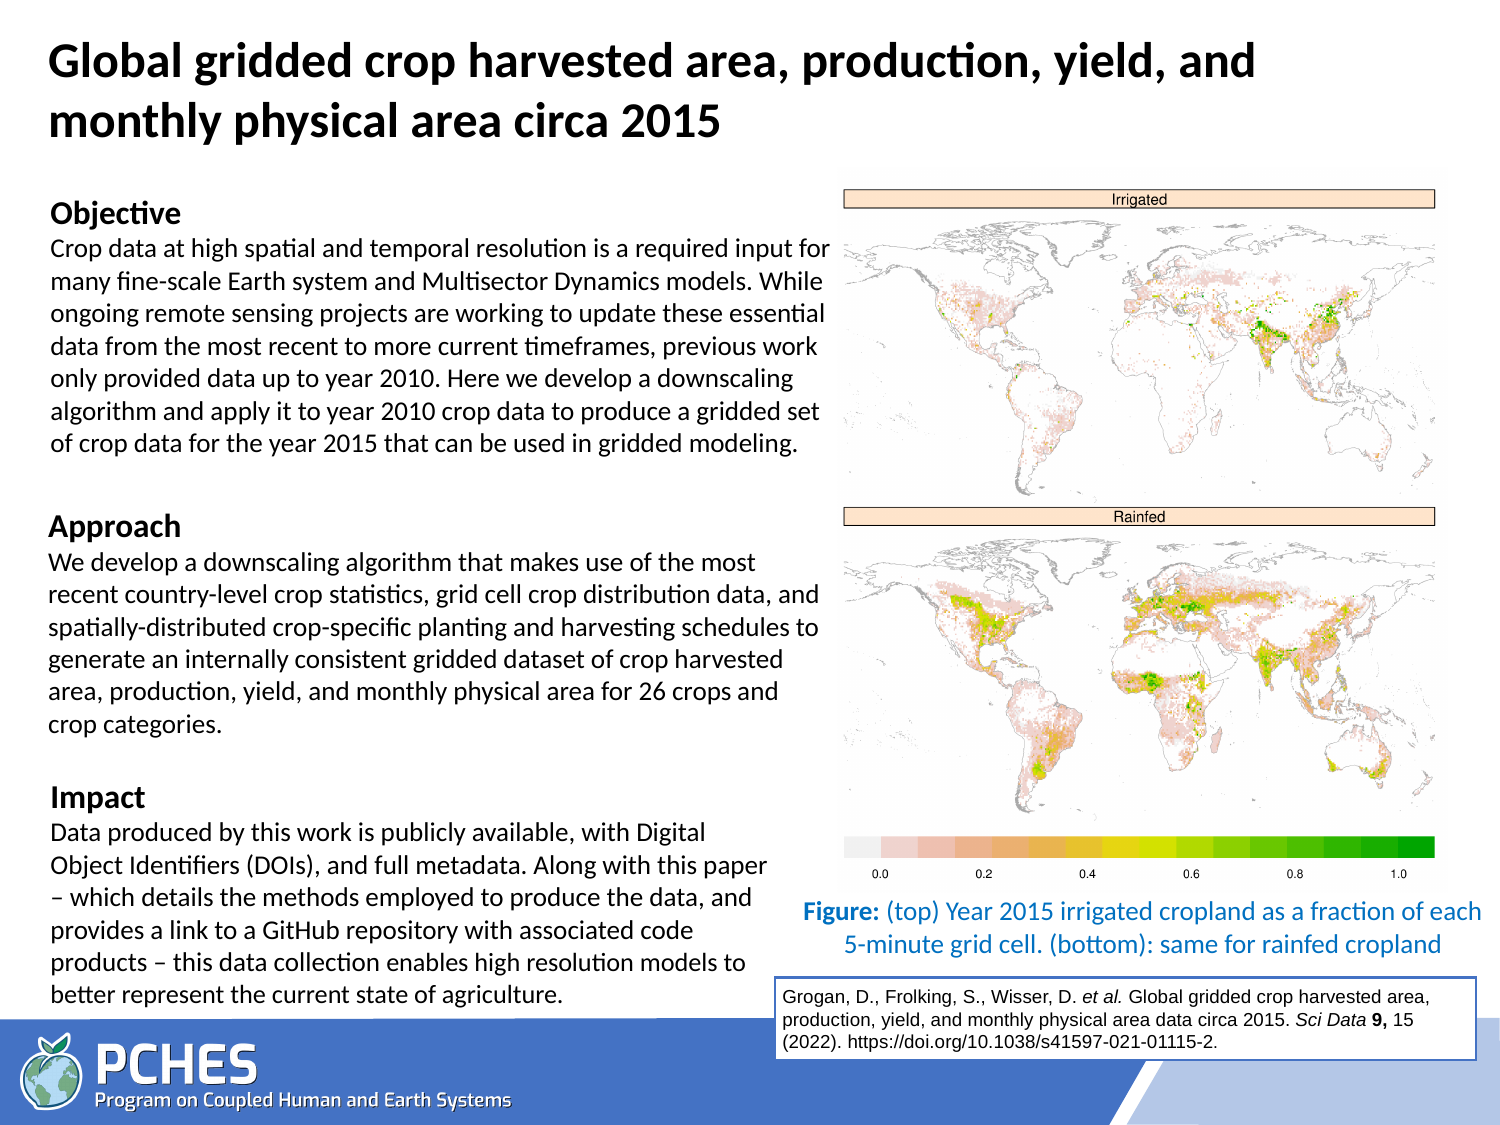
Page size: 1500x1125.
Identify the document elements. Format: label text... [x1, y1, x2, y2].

text_box Approach We develop a downscaling algorithm that makes use of the most recent country-level crop statistics, grid cell crop distribution data, and spatially-distributed crop-specific planting and harvesting schedules to generate an internally consistent gridded dataset of crop harvested area, production, yield, and monthly physical area for 26 crops and crop categories. [42, 478, 836, 745]
text_box Global gridded crop harvested area, production, yield, and monthly physical area circa 2015 [42, 21, 1394, 214]
text_box Grogan, D., Frolking, S., Wisser, D. et al. Global gridded crop harvested area, production, yield, and monthly physical area data circa 2015. Sci Data 9, 15 (2022). https://doi.org/10.1038/s41597-021-01115-2. [774, 976, 1477, 1061]
text_box Impact Data produced by this work is publicly available, with Digital Object Identifiers (DOIs), and full metadata. Along with this paper – which details the methods employed to produce the data, and provides a link to a GitHub repository with associated code products – this data collection enables high resolution models to better represent the current state of agriculture. [44, 748, 776, 1015]
picture [837, 167, 1448, 893]
text_box Figure: (top) Year 2015 irrigated cropland as a fraction of each 5-minute grid cell. (bottom): same for rainfed cropland [792, 887, 1494, 965]
text_box Objective Crop data at high spatial and temporal resolution is a required input for many fine-scale Earth system and Multisector Dynamics models. While ongoing remote sensing projects are working to update these essential data from the most recent to more current timeframes, previous work only provided data up to year 2010. Here we develop a downscaling algorithm and apply it to year 2010 crop data to produce a gridded set of crop data for the year 2015 that can be used in gridded modeling. [44, 193, 837, 436]
picture [13, 1030, 516, 1114]
